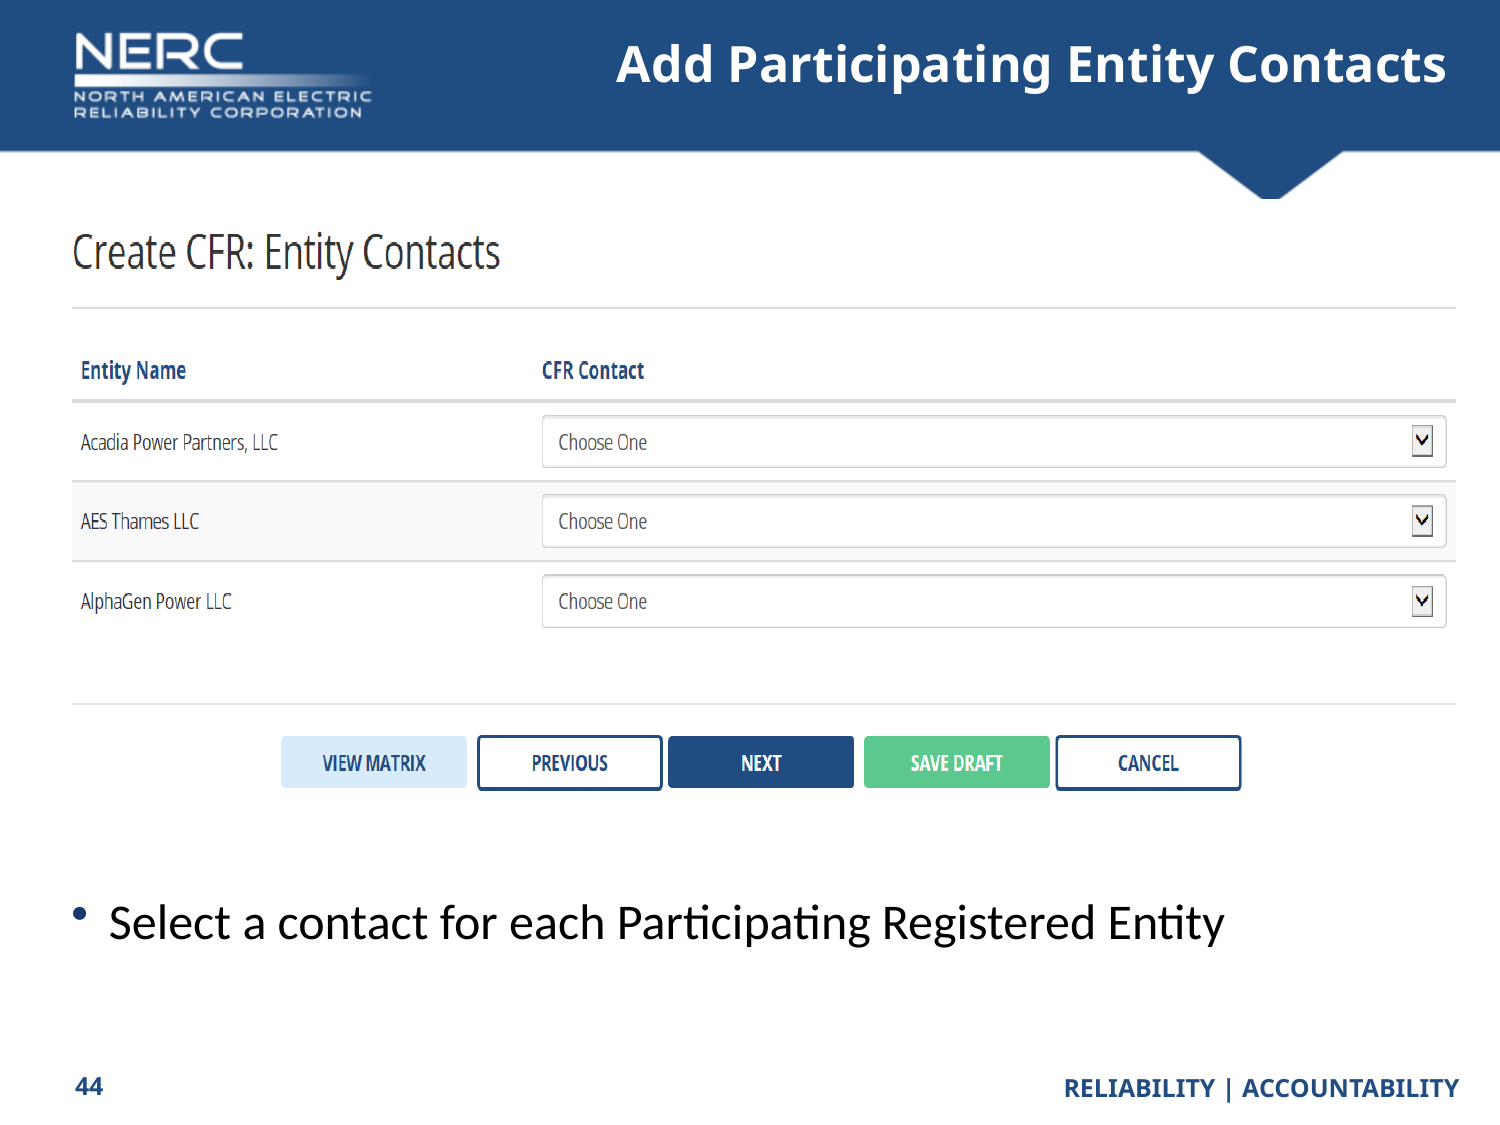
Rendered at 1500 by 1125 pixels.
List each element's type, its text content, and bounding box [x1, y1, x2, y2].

picture [0, 0, 1500, 825]
list Select a contact for each Participating Registered Entity [56, 162, 1438, 198]
list Select a contact for each Participating Registered Entity [56, 833, 1438, 1050]
title Add Participating Entity Contacts [375, 24, 1463, 133]
